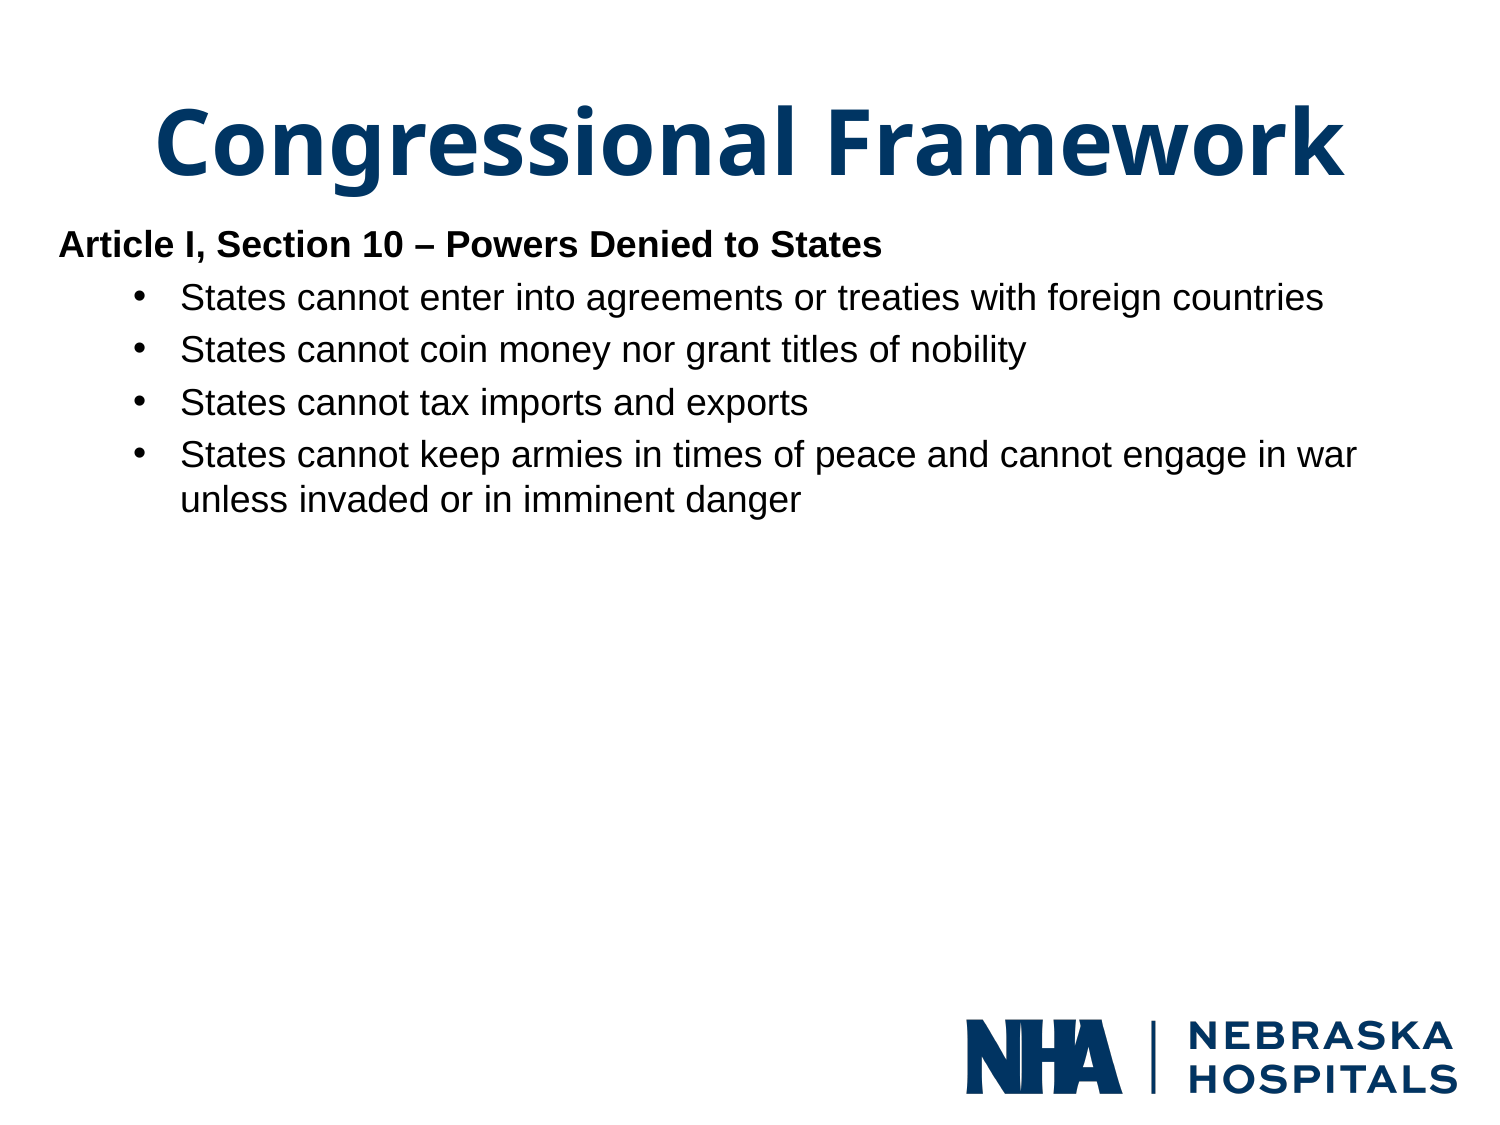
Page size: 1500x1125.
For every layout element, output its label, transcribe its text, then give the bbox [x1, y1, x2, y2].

picture [955, 1005, 1467, 1109]
list Article I, Section 10 – Powers Denied to States States cannot enter into agreements or treaties with foreign countries States cannot coin money nor grant titles of nobility States cannot tax imports and exports States cannot keep armies in times of peace and cannot engage in war unless invaded or in imminent danger [43, 212, 1448, 1108]
title Congressional Framework [75, 45, 1425, 212]
